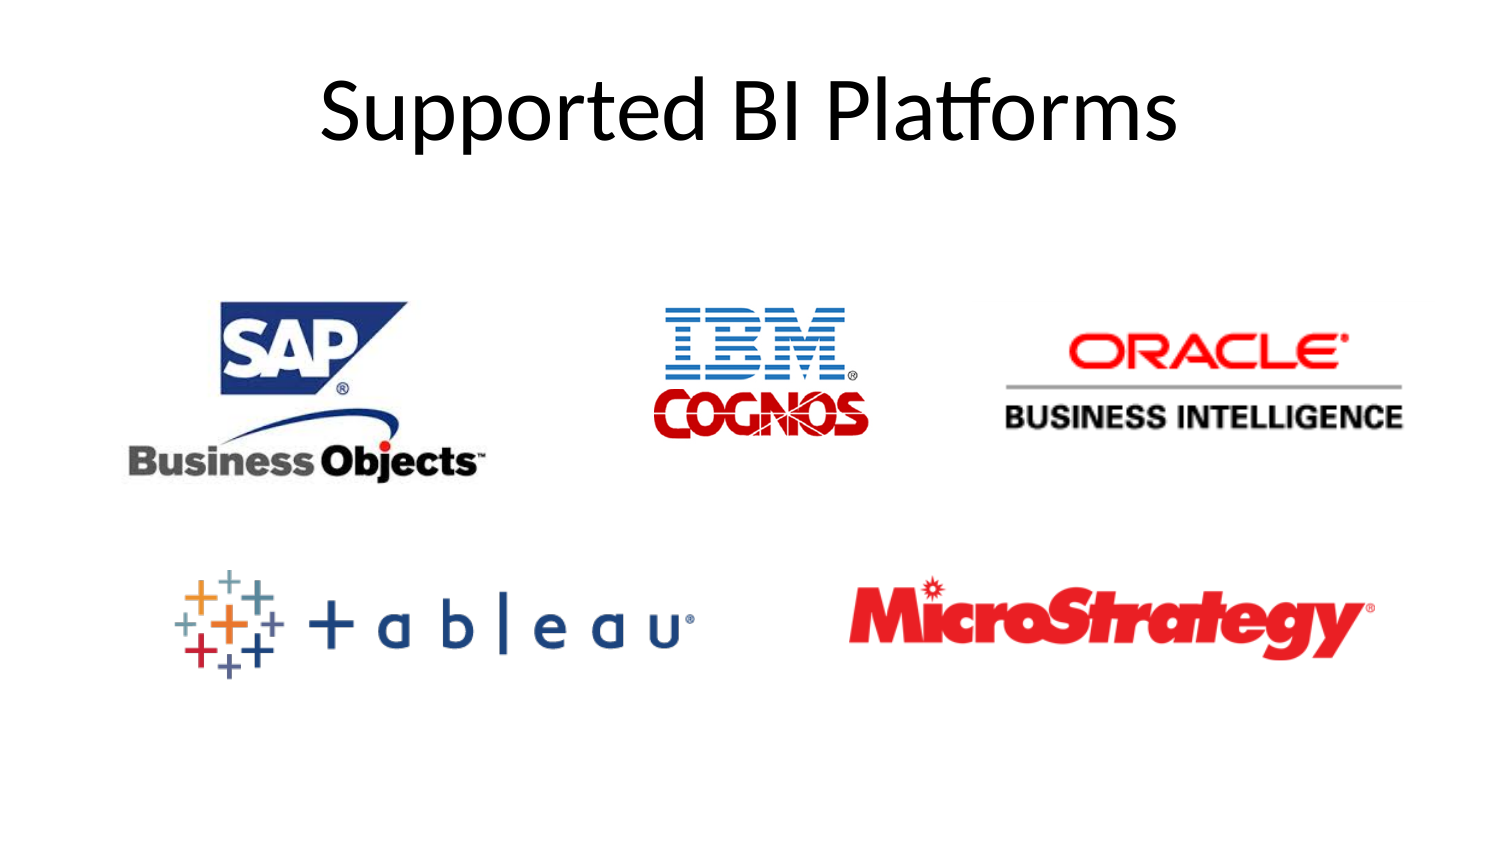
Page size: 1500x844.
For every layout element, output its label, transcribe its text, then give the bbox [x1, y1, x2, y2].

picture [174, 570, 697, 680]
picture [972, 300, 1435, 464]
picture [624, 288, 901, 462]
title Supported BI Platforms [75, 33, 1425, 175]
picture [112, 300, 500, 489]
picture [849, 575, 1376, 662]
